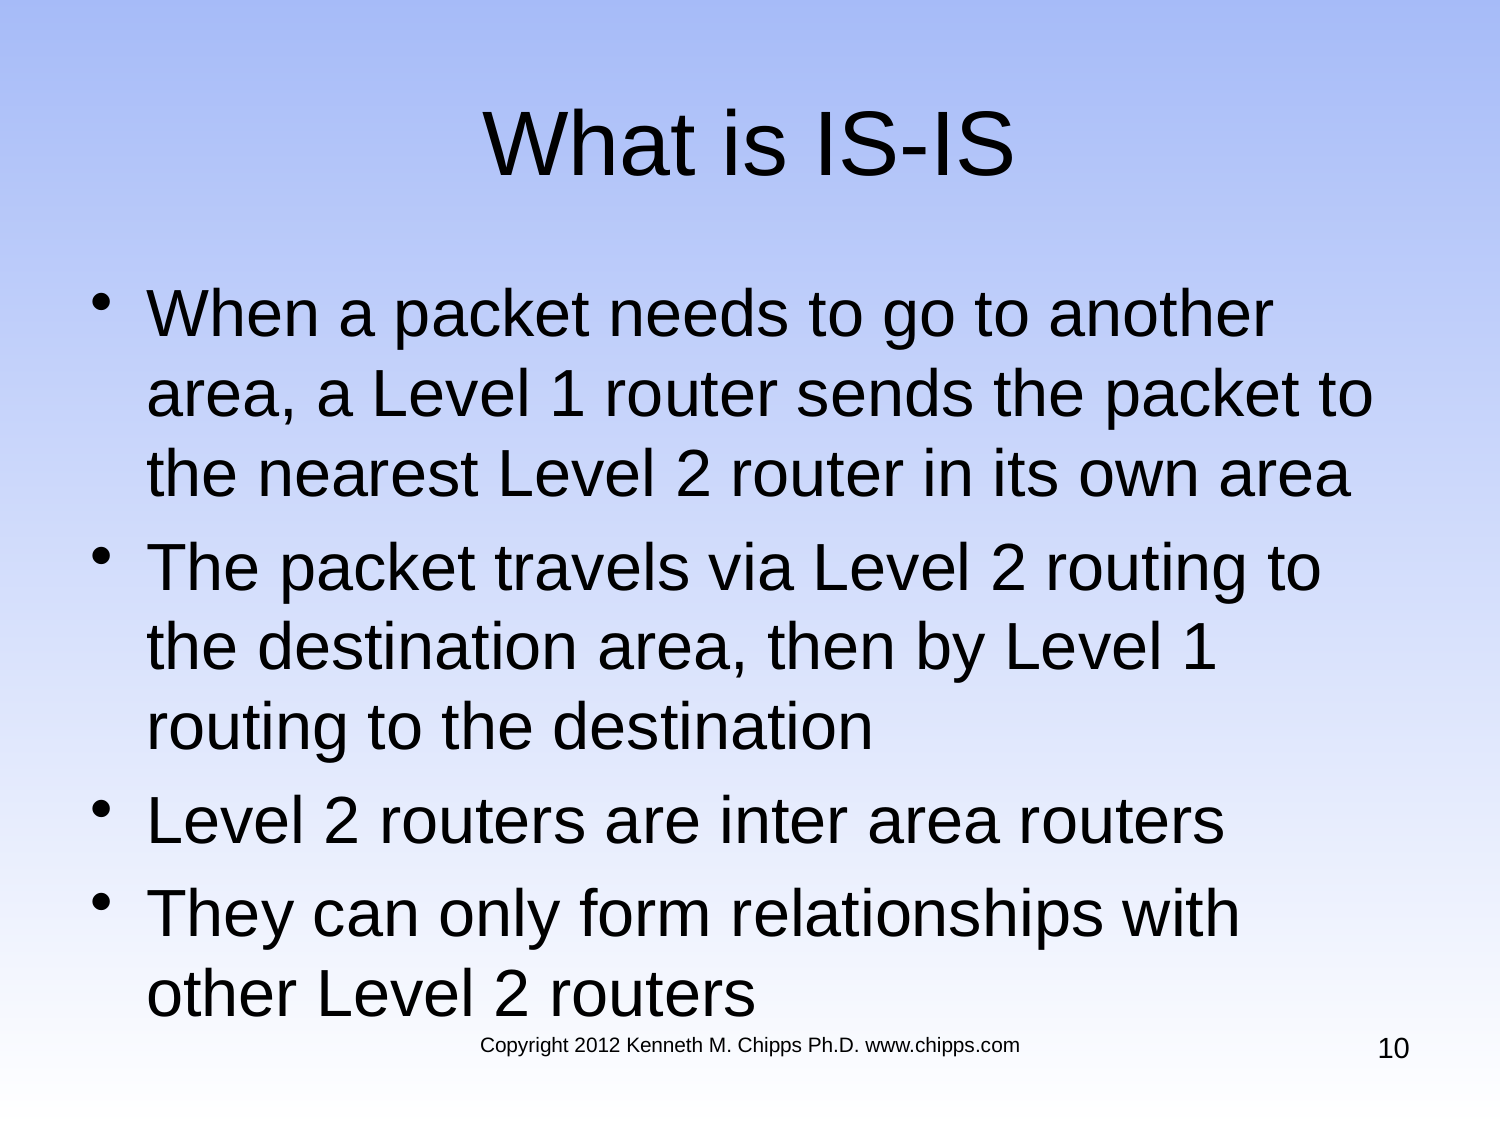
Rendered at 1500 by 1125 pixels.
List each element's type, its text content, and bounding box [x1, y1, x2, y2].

slide_number 10 [1074, 1021, 1426, 1101]
footer Copyright 2012 Kenneth M. Chipps Ph.D. www.chipps.com [449, 1024, 1051, 1103]
list When a packet needs to go to another area, a Level 1 router sends the packet to the nearest Level 2 router in its own area The packet travels via Level 2 routing to the destination area, then by Level 1 routing to the destination Level 2 routers are inter area routers They can only form relationships with other Level 2 routers [74, 262, 1426, 1006]
title What is IS-IS [74, 44, 1426, 233]
